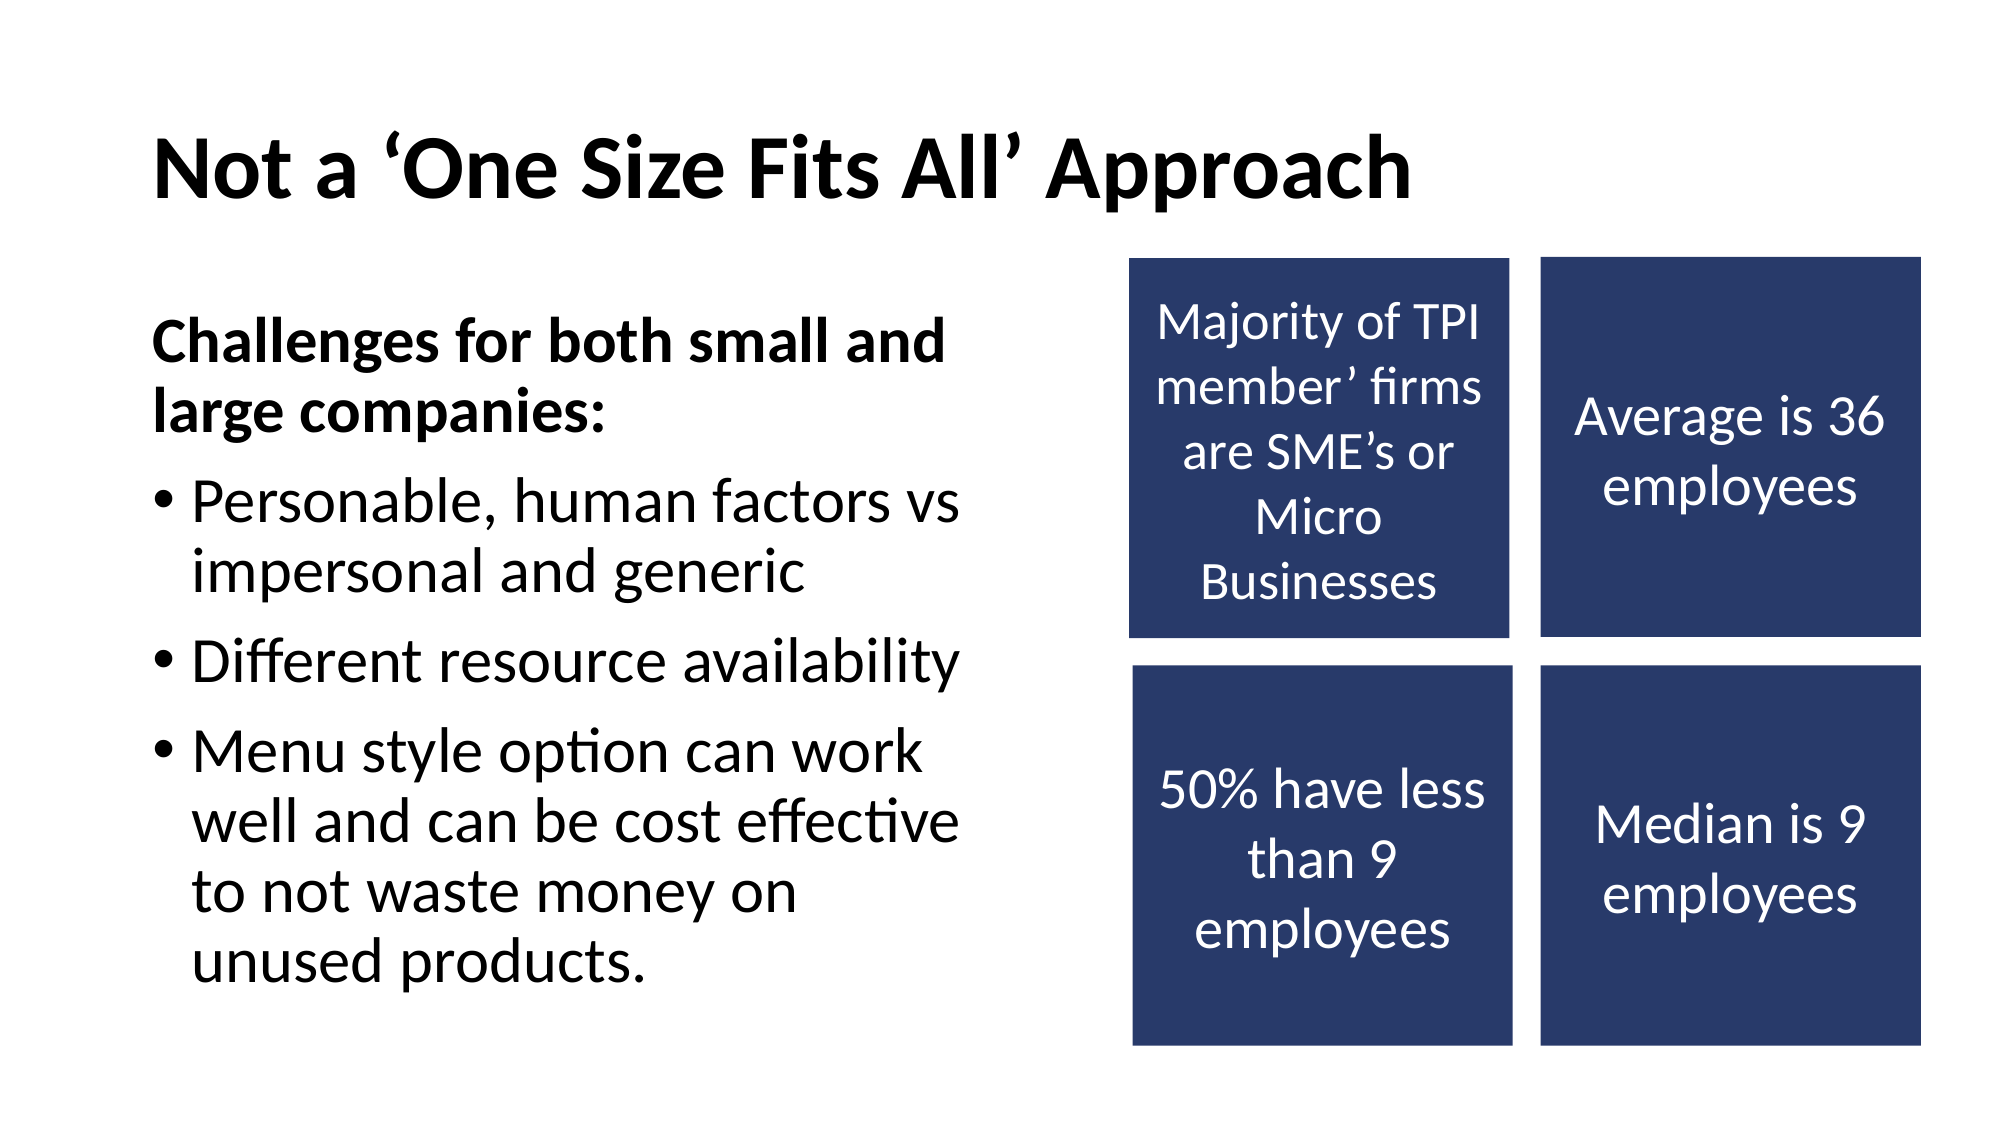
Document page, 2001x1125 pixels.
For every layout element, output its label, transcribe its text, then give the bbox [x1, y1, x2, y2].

text_box Average is 36 employees [1540, 256, 1922, 638]
text_box 50% have less than 9 employees [1131, 664, 1514, 1047]
text_box Median is 9 employees [1540, 664, 1922, 1047]
title Not a ‘One Size Fits All’ Approach [137, 59, 1863, 278]
text_box Majority of TPI member’ firms are SME’s or Micro Businesses [1128, 257, 1510, 639]
list Challenges for both small and large companies: Personable, human factors vs impersonal and generic Different resource availability Menu style option can work well and can be cost effective to not waste money on unused products. [137, 299, 988, 1014]
